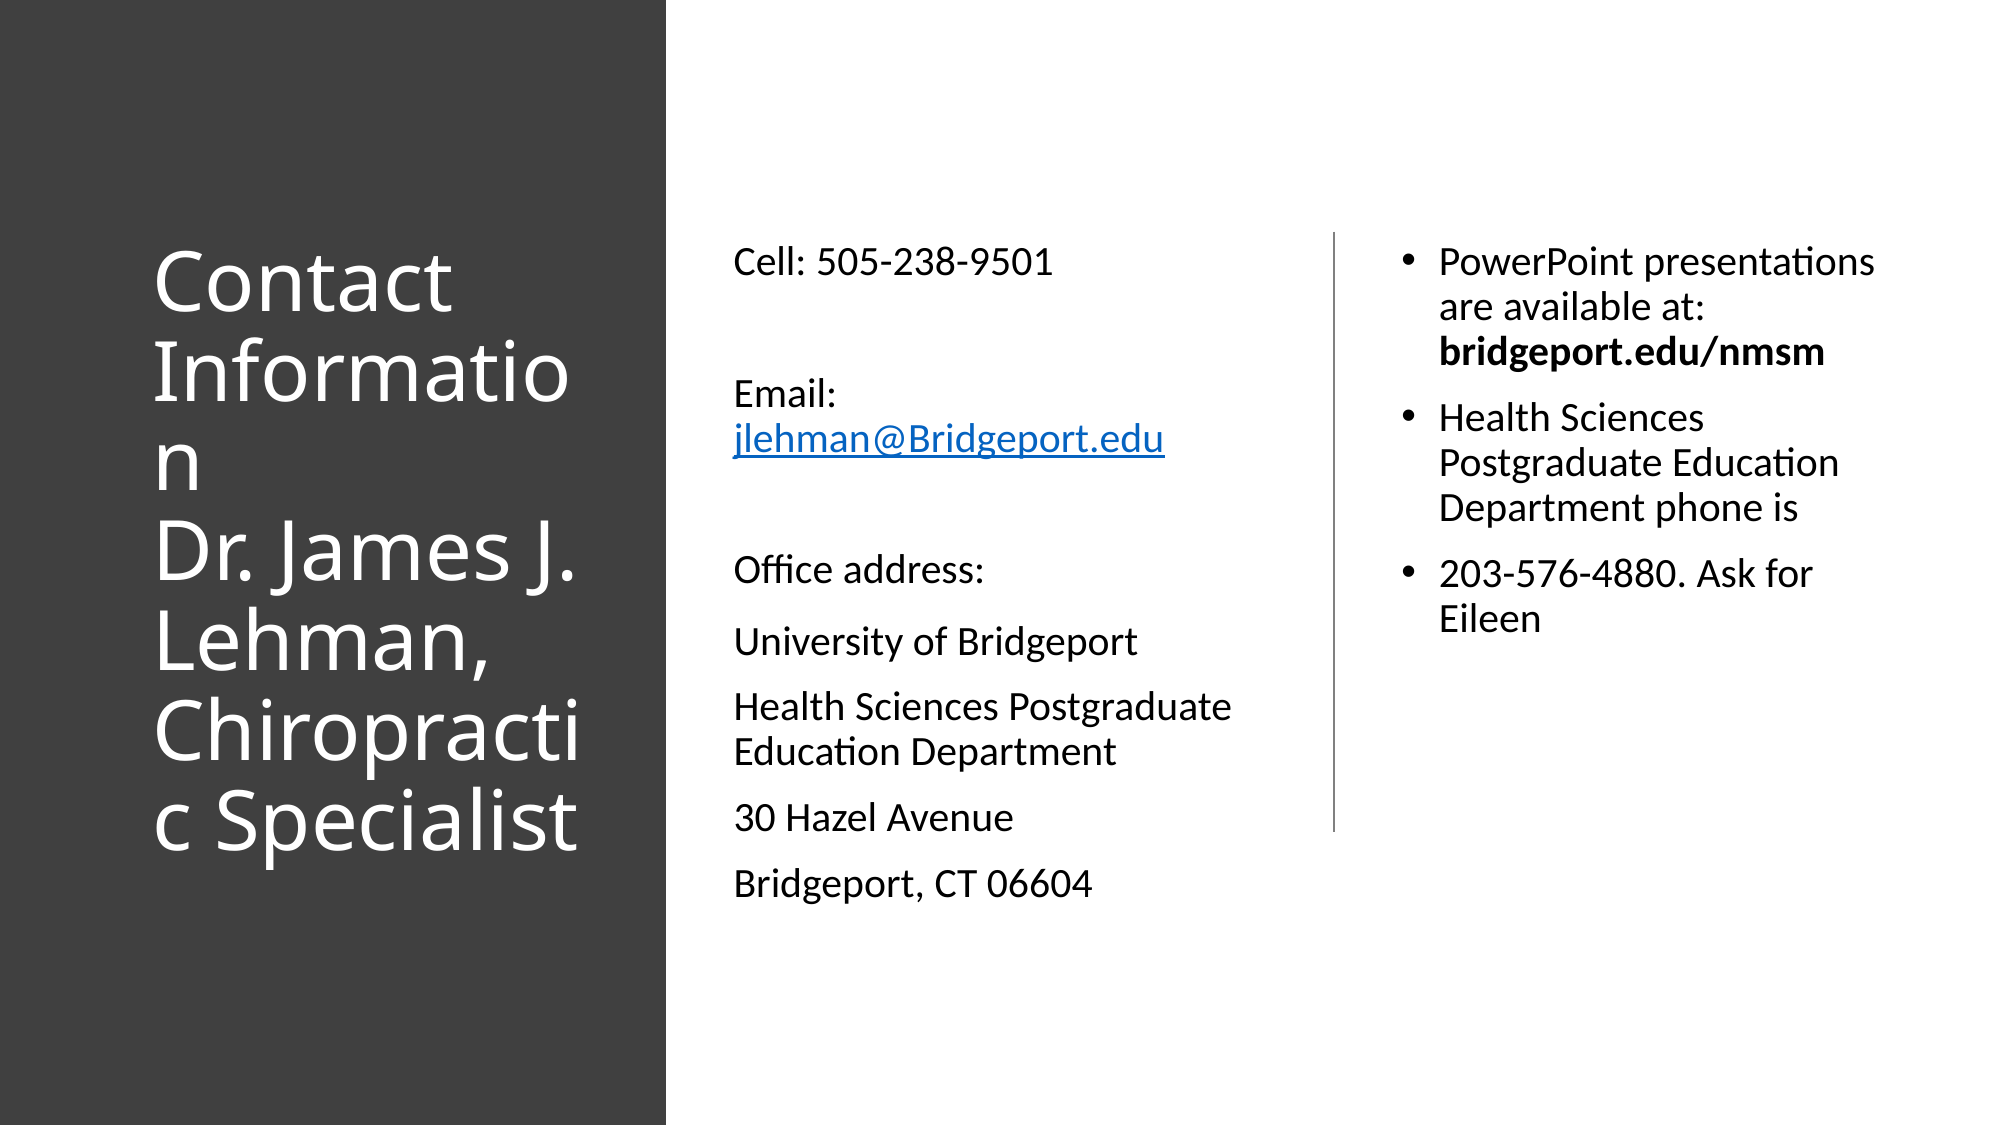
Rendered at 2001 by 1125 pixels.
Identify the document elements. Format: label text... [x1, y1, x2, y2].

title Contact Information Dr. James J. Lehman, Chiropractic Specialist [137, 231, 613, 948]
list Cell: 505-238-9501 Email: jlehman@Bridgeport.edu Office address: University of Bridgeport Health Sciences Postgraduate Education Department 30 Hazel Avenue Bridgeport, CT 06604 [718, 231, 1281, 948]
list PowerPoint presentations are available at: bridgeport.edu/nmsm Health Sciences Postgraduate Education Department phone is 203-576-4880. Ask for Eileen [1386, 231, 1911, 948]
text_box [0, 0, 667, 1125]
